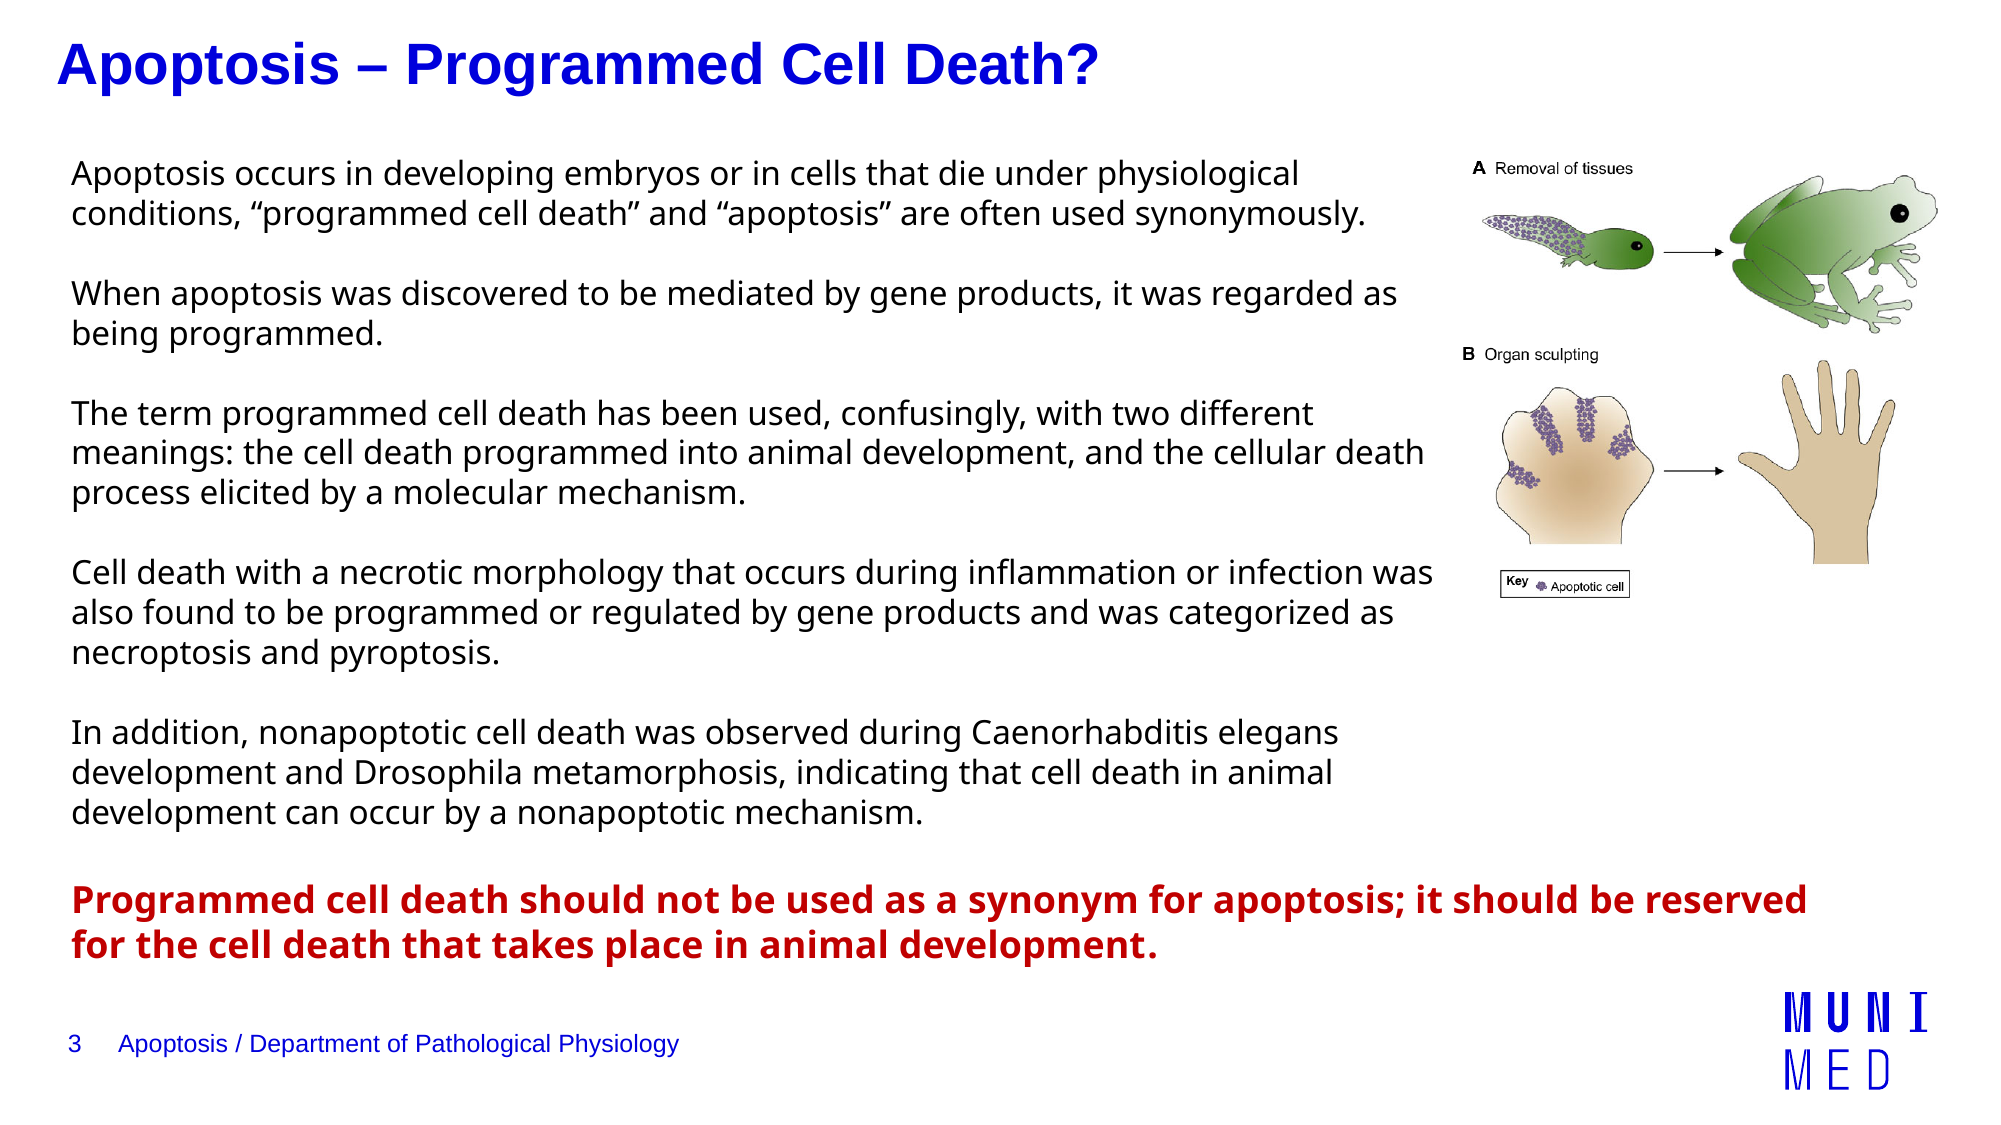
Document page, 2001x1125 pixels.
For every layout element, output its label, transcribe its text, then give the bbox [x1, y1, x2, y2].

title Apoptosis – Programmed Cell Death? [56, 13, 1821, 88]
footer Apoptosis / Department of Pathological Physiology [118, 1021, 1418, 1063]
text_box Programmed cell death should not be used as a synonym for apoptosis; it should be reserved for the cell death that takes place in animal development. [56, 868, 1859, 1019]
text_box Apoptosis occurs in developing embryos or in cells that die under physiological conditions, “programmed cell death” and “apoptosis” are often used synonymously. When apoptosis was discovered to be mediated by gene products, it was regarded as being programmed. The term programmed cell death has been used, confusingly, with two different meanings: the cell death programmed into animal development, and the cellular death process elicited by a molecular mechanism. Cell death with a necrotic morphology that occurs during inflammation or infection was also found to be programmed or regulated by gene products and was categorized as necroptosis and pyroptosis. In addition, nonapoptotic cell death was observed during Caenorhabditis elegans development and Drosophila metamorphosis, indicating that cell death in animal development can occur by a nonapoptotic mechanism. [56, 144, 1473, 868]
slide_number 3 [67, 1021, 110, 1063]
picture [1460, 161, 1944, 609]
